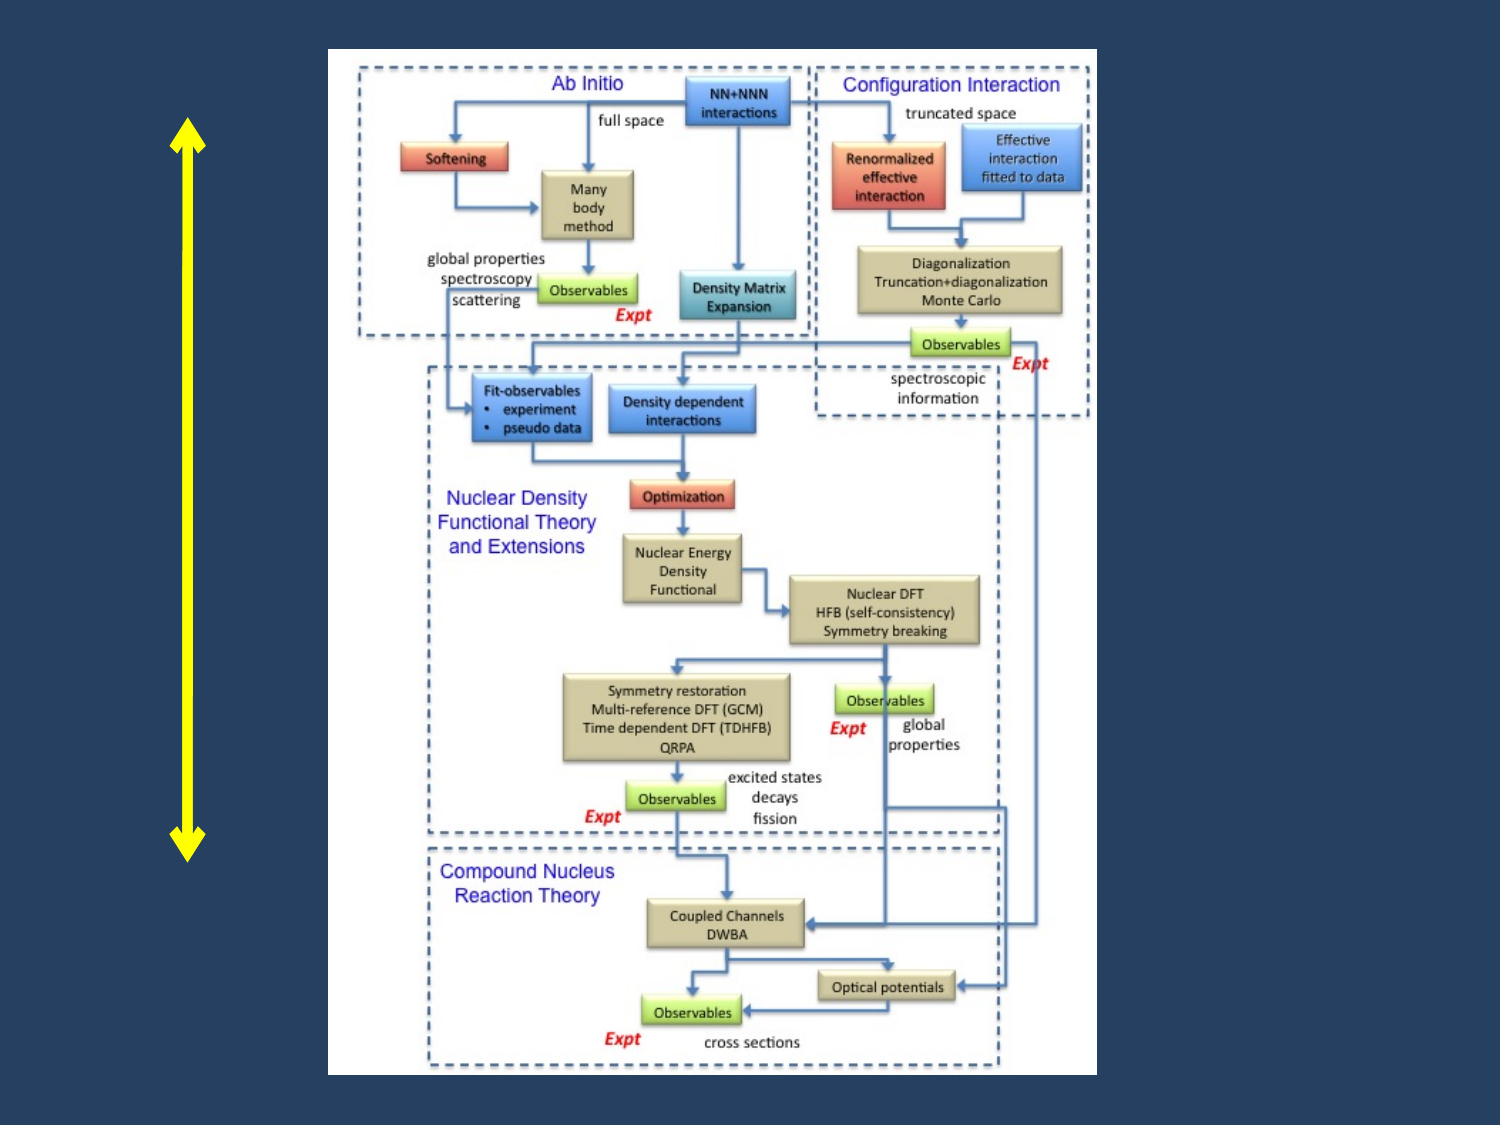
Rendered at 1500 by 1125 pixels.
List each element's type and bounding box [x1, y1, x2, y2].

picture [327, 49, 1098, 1076]
